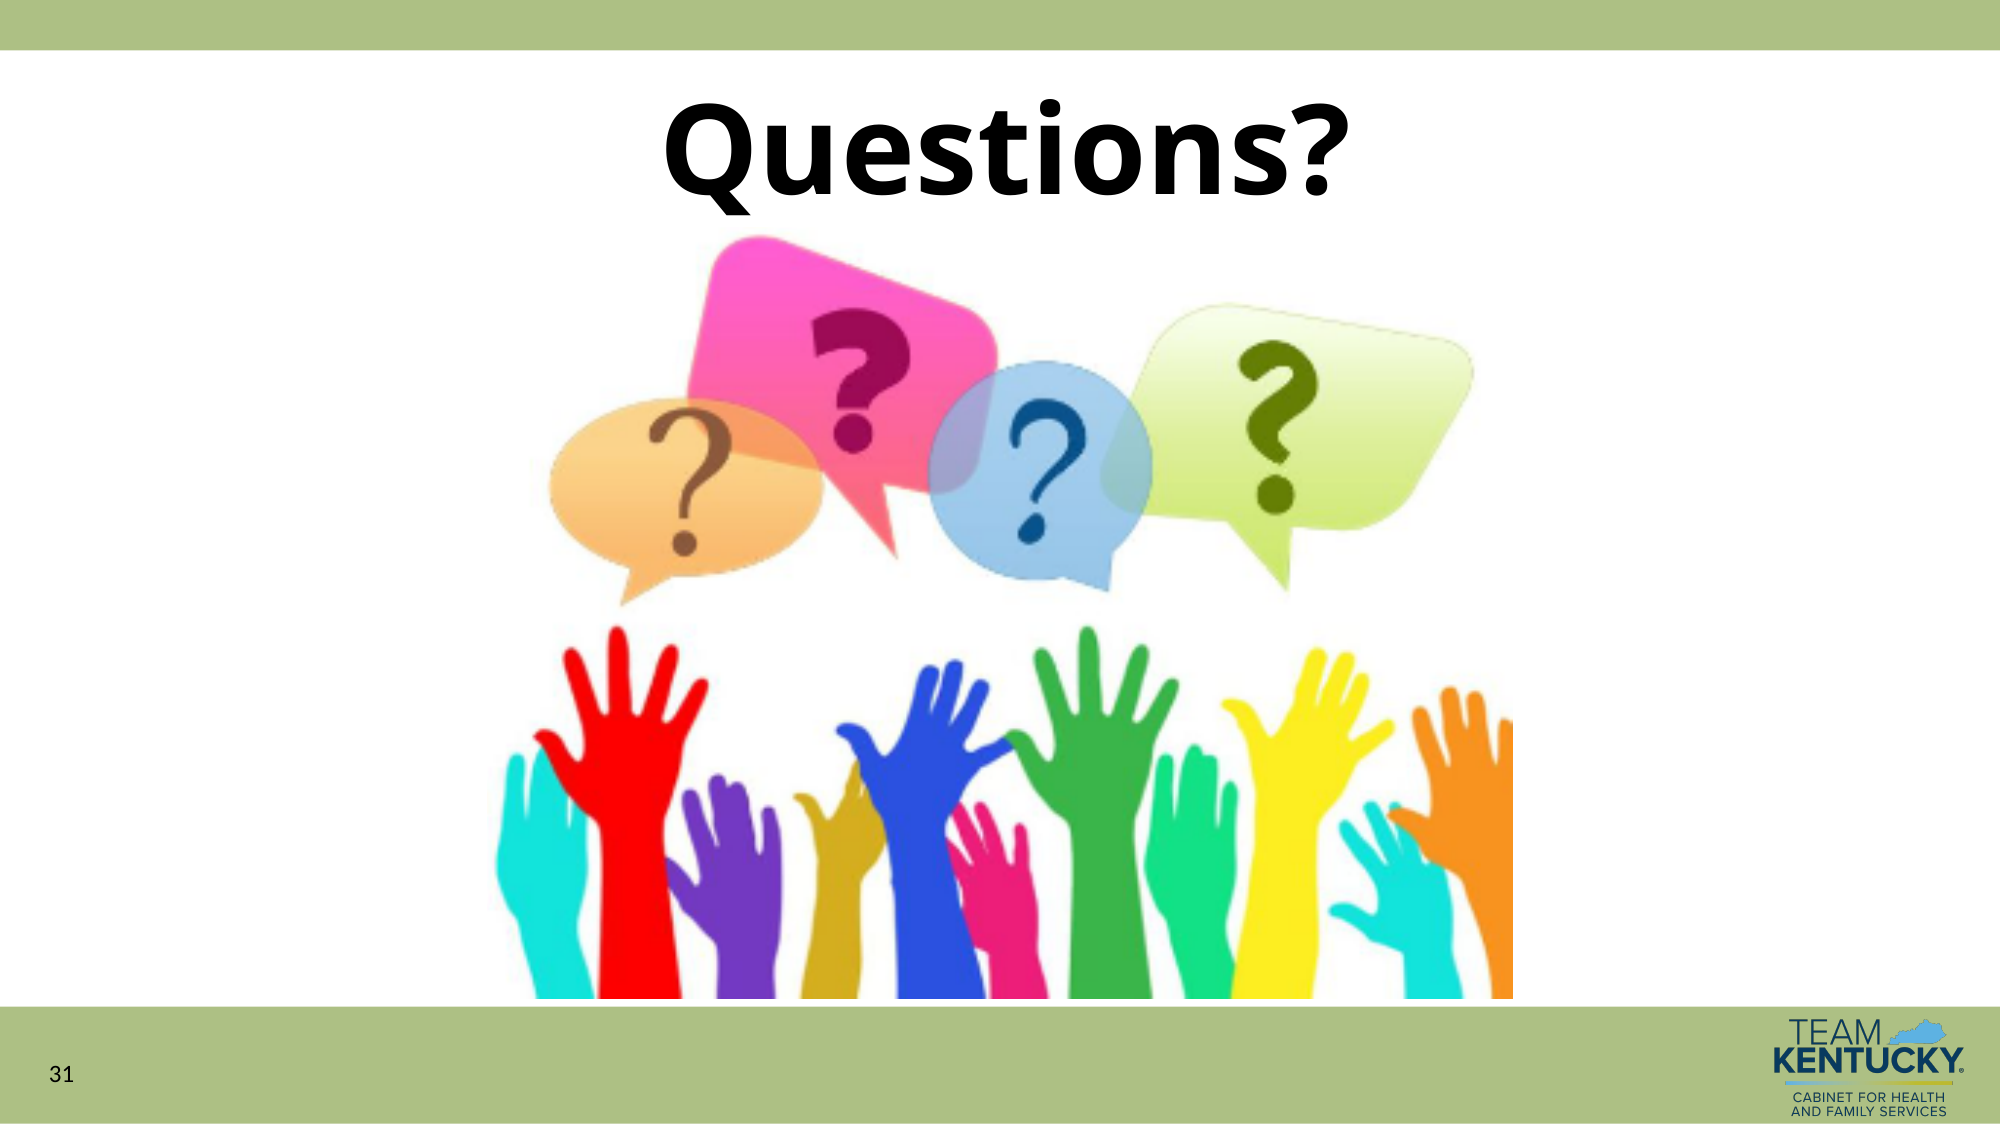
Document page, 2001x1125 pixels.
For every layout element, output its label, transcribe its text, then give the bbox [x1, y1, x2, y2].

slide_number 31 [34, 1042, 484, 1103]
title Questions? [159, 45, 1885, 263]
picture [487, 227, 1513, 999]
picture [1772, 1018, 1966, 1121]
